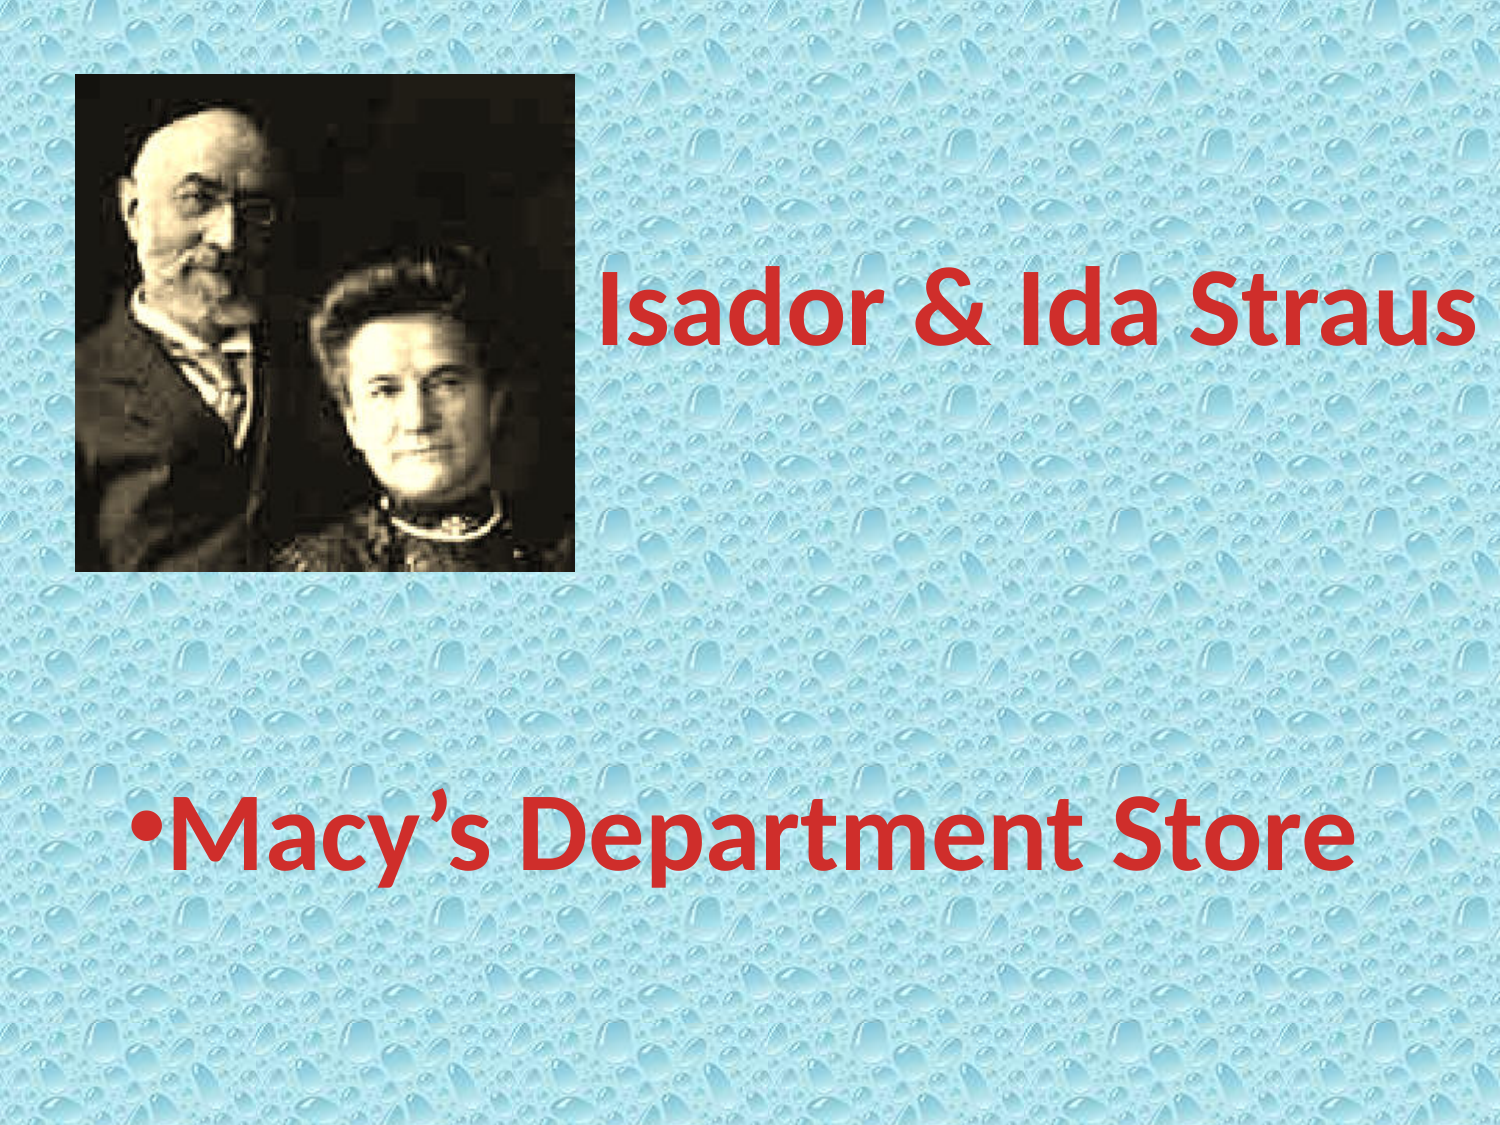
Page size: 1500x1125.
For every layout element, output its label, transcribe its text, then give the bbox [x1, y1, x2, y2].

picture [0, 0, 1500, 1125]
text_box Macy’s Department Store [112, 749, 1400, 1035]
text_box Isador & Ida Straus [579, 224, 1500, 375]
